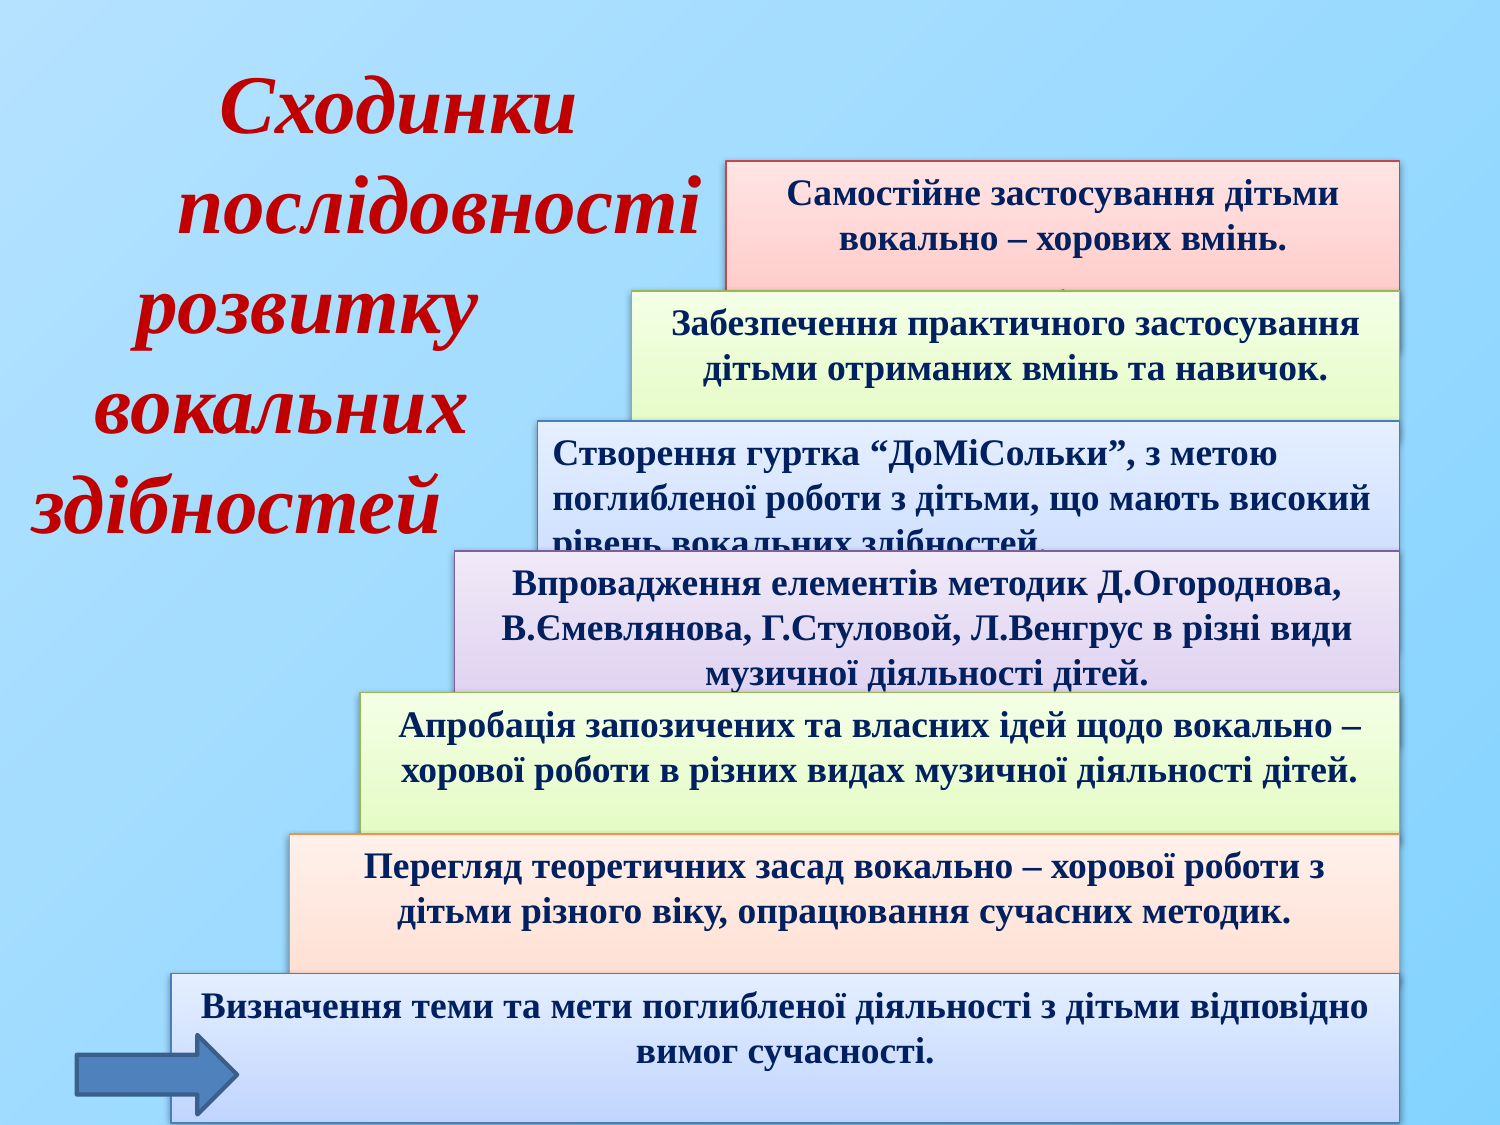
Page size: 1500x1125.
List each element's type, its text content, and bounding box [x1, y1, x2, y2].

text_box Сходинки послідовності розвитку вокальних здібностей [17, 42, 750, 558]
text_box Визначення теми та мети поглибленої діяльності з дітьми відповідно вимог сучасності. [170, 973, 1400, 1124]
text_box [0, 0, 1500, 1125]
text_box [74, 1032, 240, 1117]
text_box Створення гуртка “ДоМіСольки”, з метою поглибленої роботи з дітьми, що мають високий рівень вокальних здібностей. [537, 420, 1400, 548]
text_box Впровадження елементів методик Д.Огороднова, В.Ємевлянова, Г.Стуловой, Л.Венгрус в різні види музичної діяльності дітей. [454, 550, 1400, 690]
text_box Самостійне застосування дітьми вокально – хорових вмінь. . [750, 160, 1400, 289]
text_box Перегляд теоретичних засад вокально – хорової роботи з дітьми різного віку, опрацювання сучасних методик. [289, 833, 1400, 971]
text_box Забезпечення практичного застосування дітьми отриманих вмінь та навичок. [750, 290, 1400, 419]
text_box Апробація запозичених та власних ідей щодо вокально – хорової роботи в різних видах музичної діяльності дітей. [359, 692, 1400, 832]
